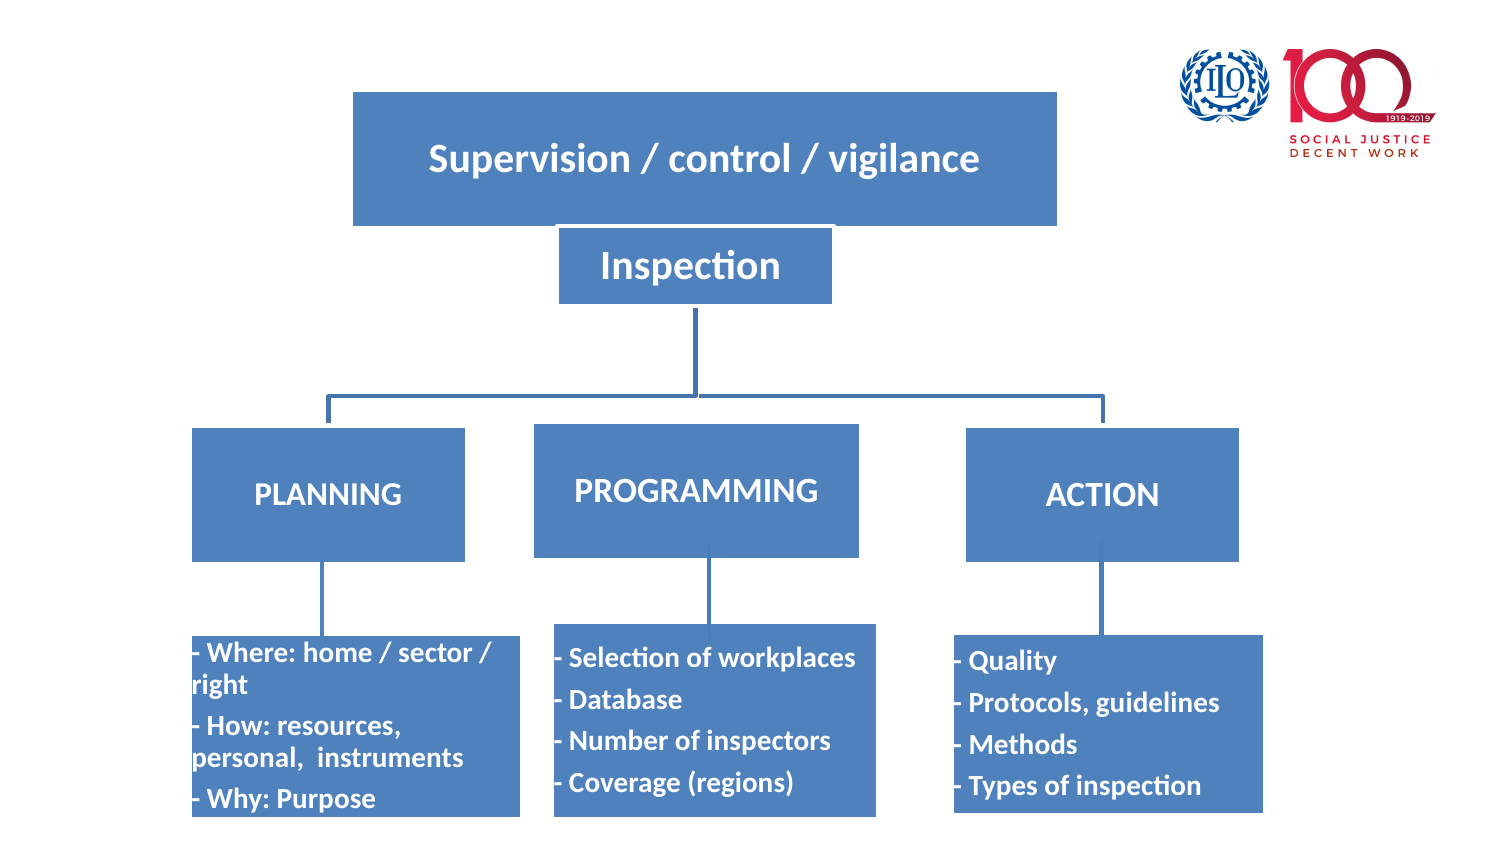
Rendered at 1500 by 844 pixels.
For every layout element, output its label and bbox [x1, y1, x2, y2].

picture [1179, 49, 1437, 157]
text_box [65, 89, 1472, 819]
